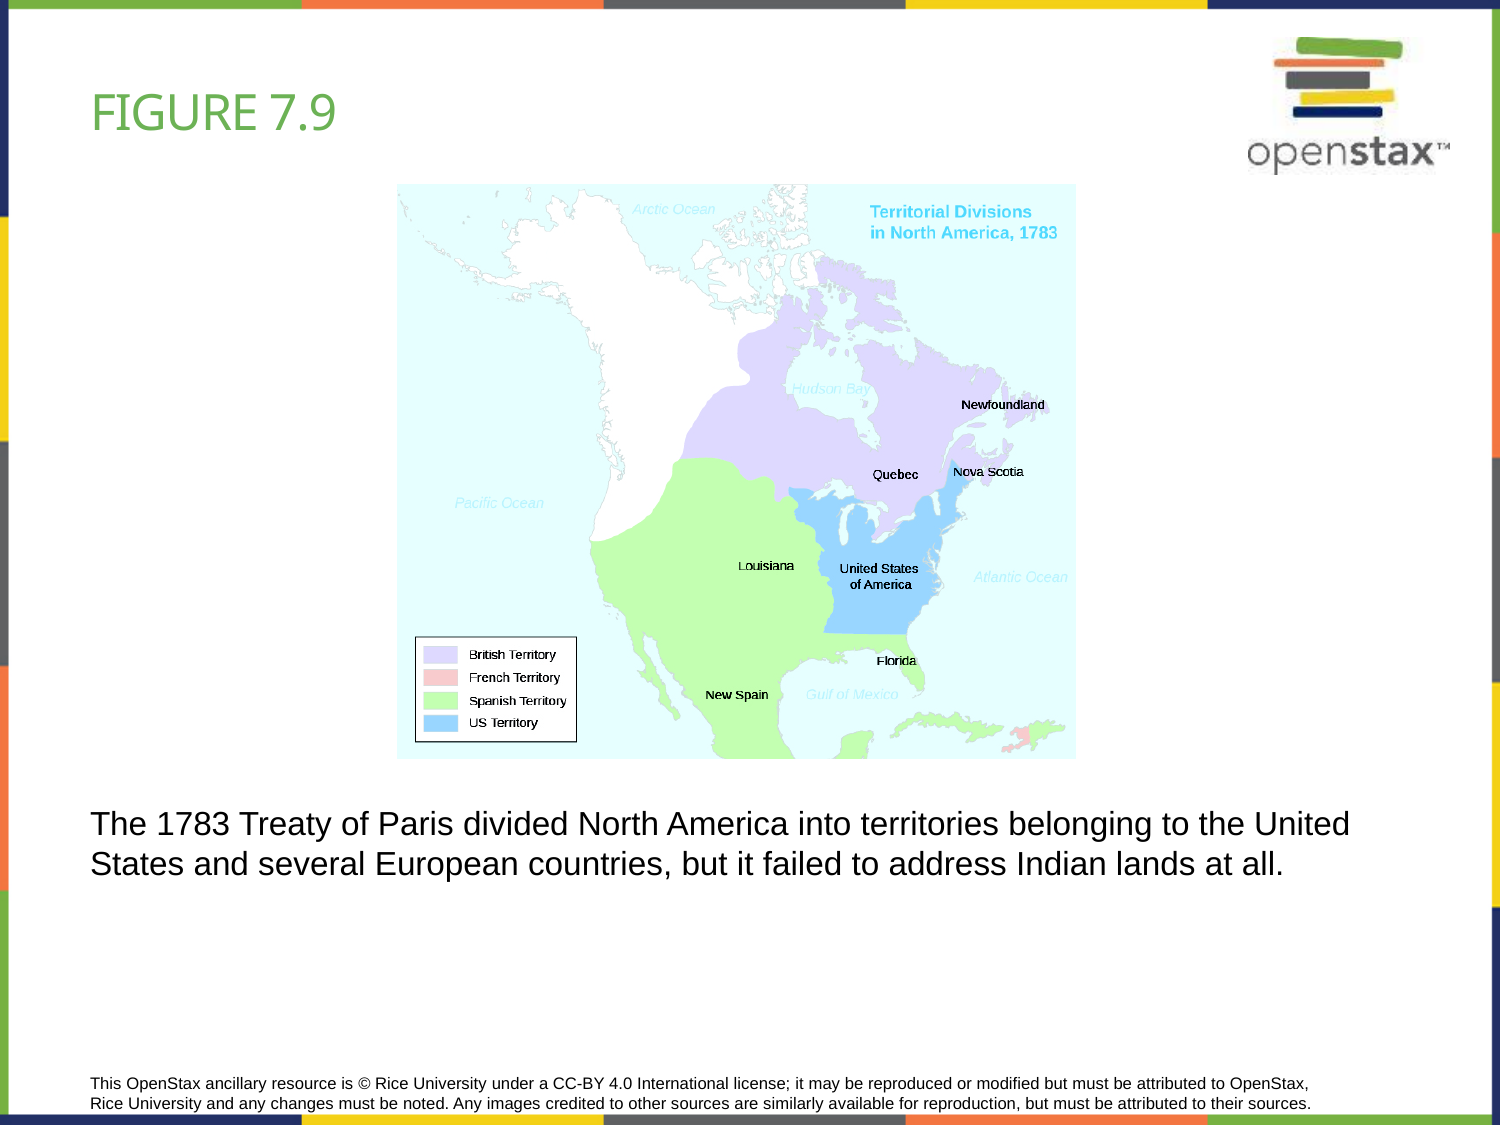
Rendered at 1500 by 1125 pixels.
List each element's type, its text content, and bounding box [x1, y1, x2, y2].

footer This OpenStax ancillary resource is © Rice University under a CC-BY 4.0 International license; it may be reproduced or modified but must be attributed to OpenStax, Rice University and any changes must be noted. Any images credited to other sources are similarly available for reproduction, but must be attributed to their sources. [75, 1065, 1346, 1112]
title Figure 7.9 [75, 39, 1246, 148]
picture [0, 0, 1500, 1125]
list The 1783 Treaty of Paris divided North America into territories belonging to the United States and several European countries, but it failed to address Indian lands at all. [75, 794, 1398, 986]
